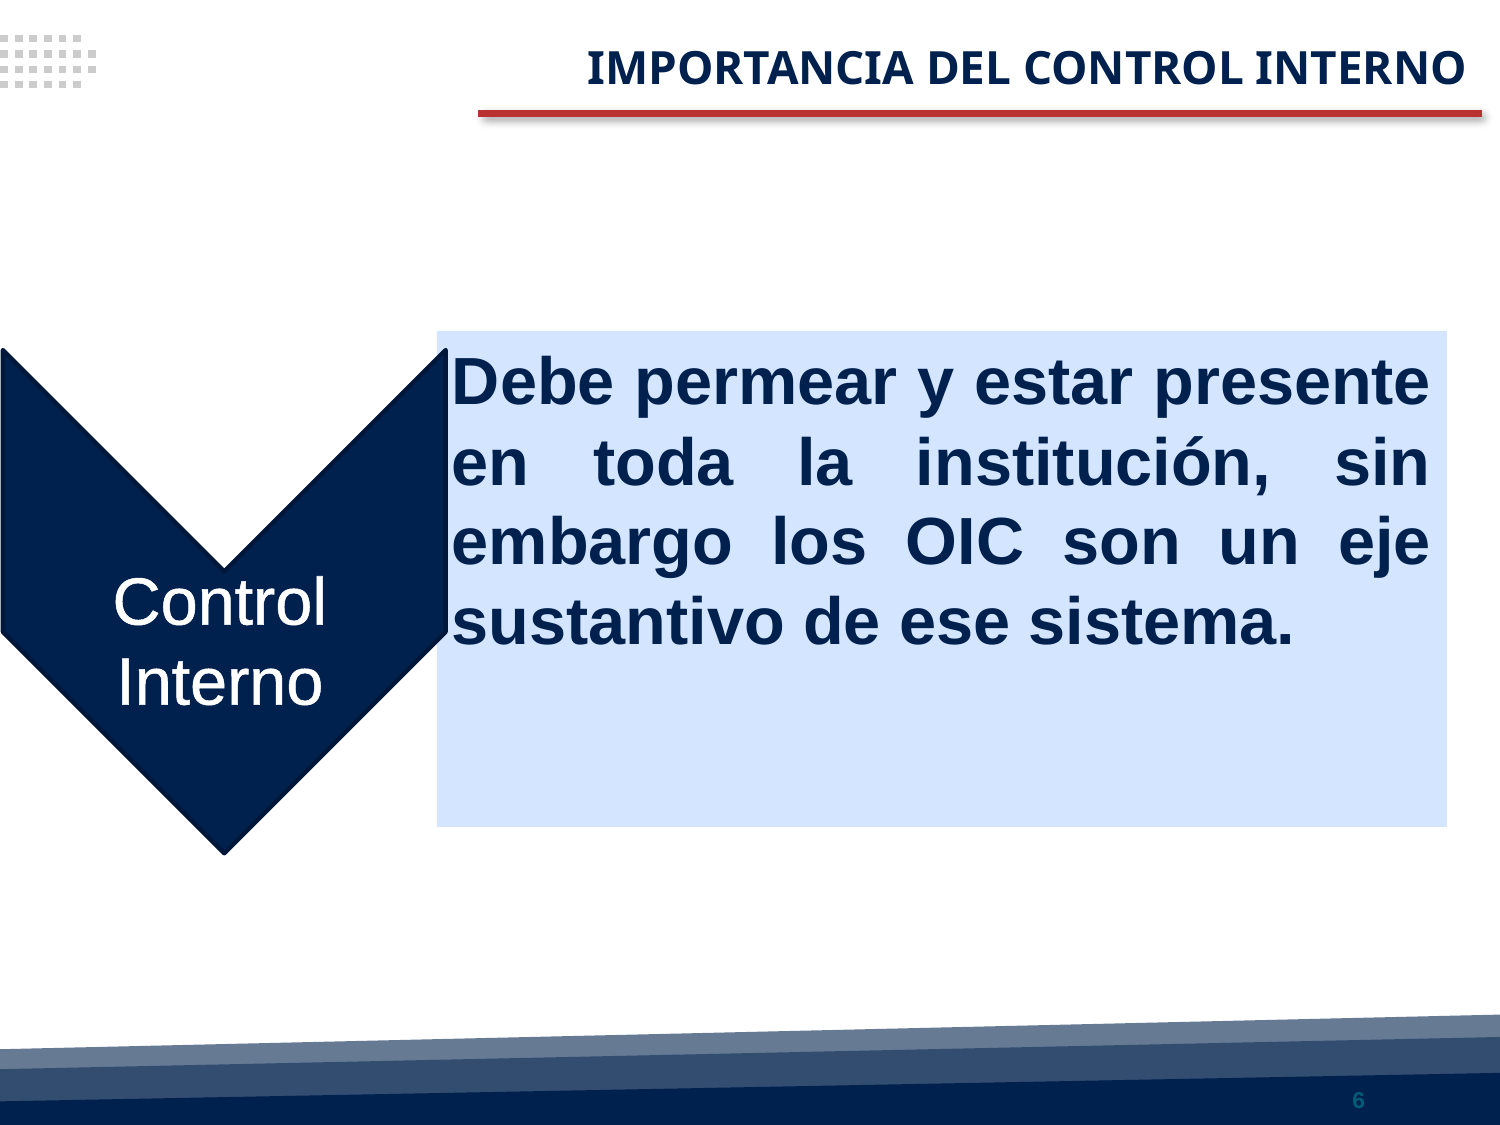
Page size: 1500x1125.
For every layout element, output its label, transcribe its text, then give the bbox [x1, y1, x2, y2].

text_box [0, 347, 206, 711]
text_box [93, 726, 355, 856]
text_box Control Interno [78, 550, 362, 726]
list Debe permear y estar presente en toda la institución, sin embargo los OIC son un eje sustantivo de ese sistema. [436, 330, 1448, 828]
text_box [242, 347, 448, 719]
slide_number 6 [1337, 1078, 1489, 1125]
text_box IMPORTANCIA DEL CONTROL INTERNO [419, 30, 1483, 101]
